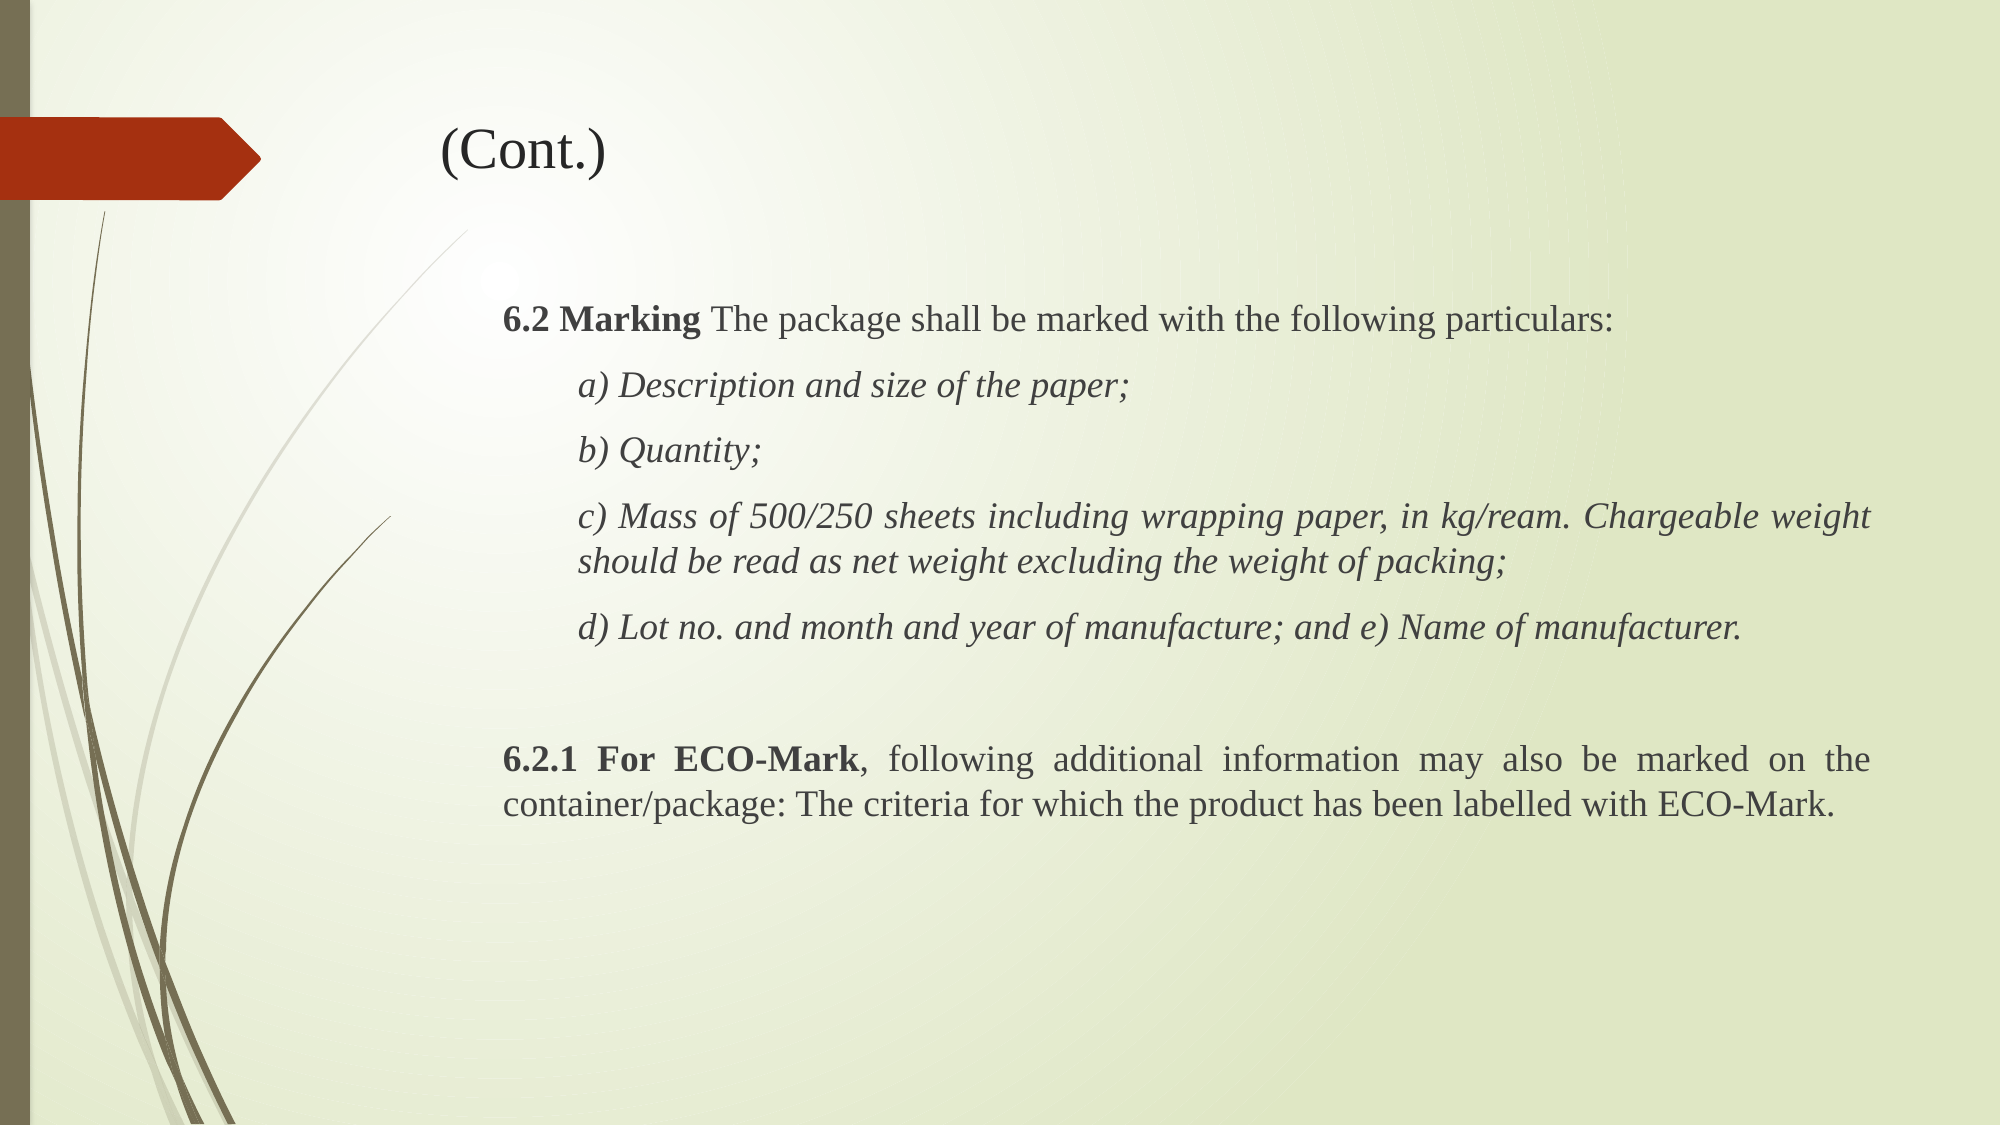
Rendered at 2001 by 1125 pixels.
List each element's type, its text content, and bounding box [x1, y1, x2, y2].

title (Cont.) [425, 102, 1888, 200]
list 6.2 Marking The package shall be marked with the following particulars: a) Description and size of the paper; b) Quantity; c) Mass of 500/250 sheets including wrapping paper, in kg/ream. Chargeable weight should be read as net weight excluding the weight of packing; d) Lot no. and month and year of manufacture; and e) Name of manufacturer. 6.2.1 For ECO-Mark, following additional information may also be marked on the container/package: The criteria for which the product has been labelled with ECO-Mark. [487, 286, 1888, 970]
